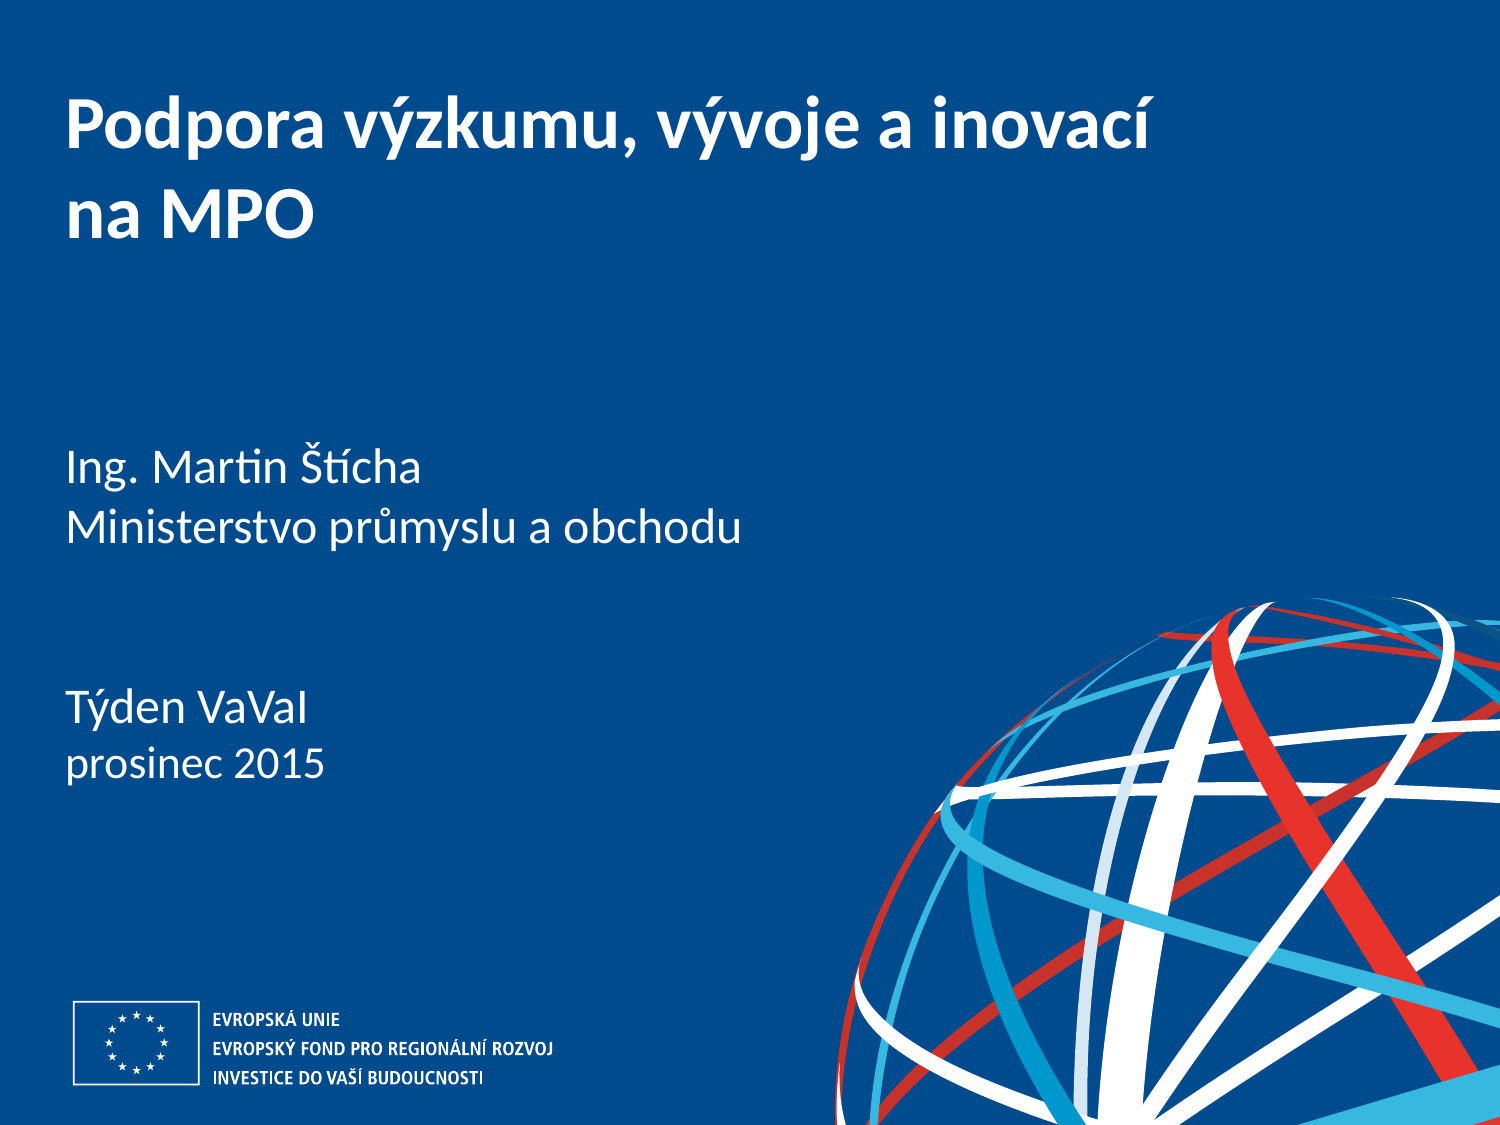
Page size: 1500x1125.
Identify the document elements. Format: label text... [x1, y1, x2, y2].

title Podpora výzkumu, vývoje a inovací na MPO Ing. Martin Štícha Ministerstvo průmyslu a obchodu Týden VaVaI prosinec 2015 [65, 73, 1418, 1125]
